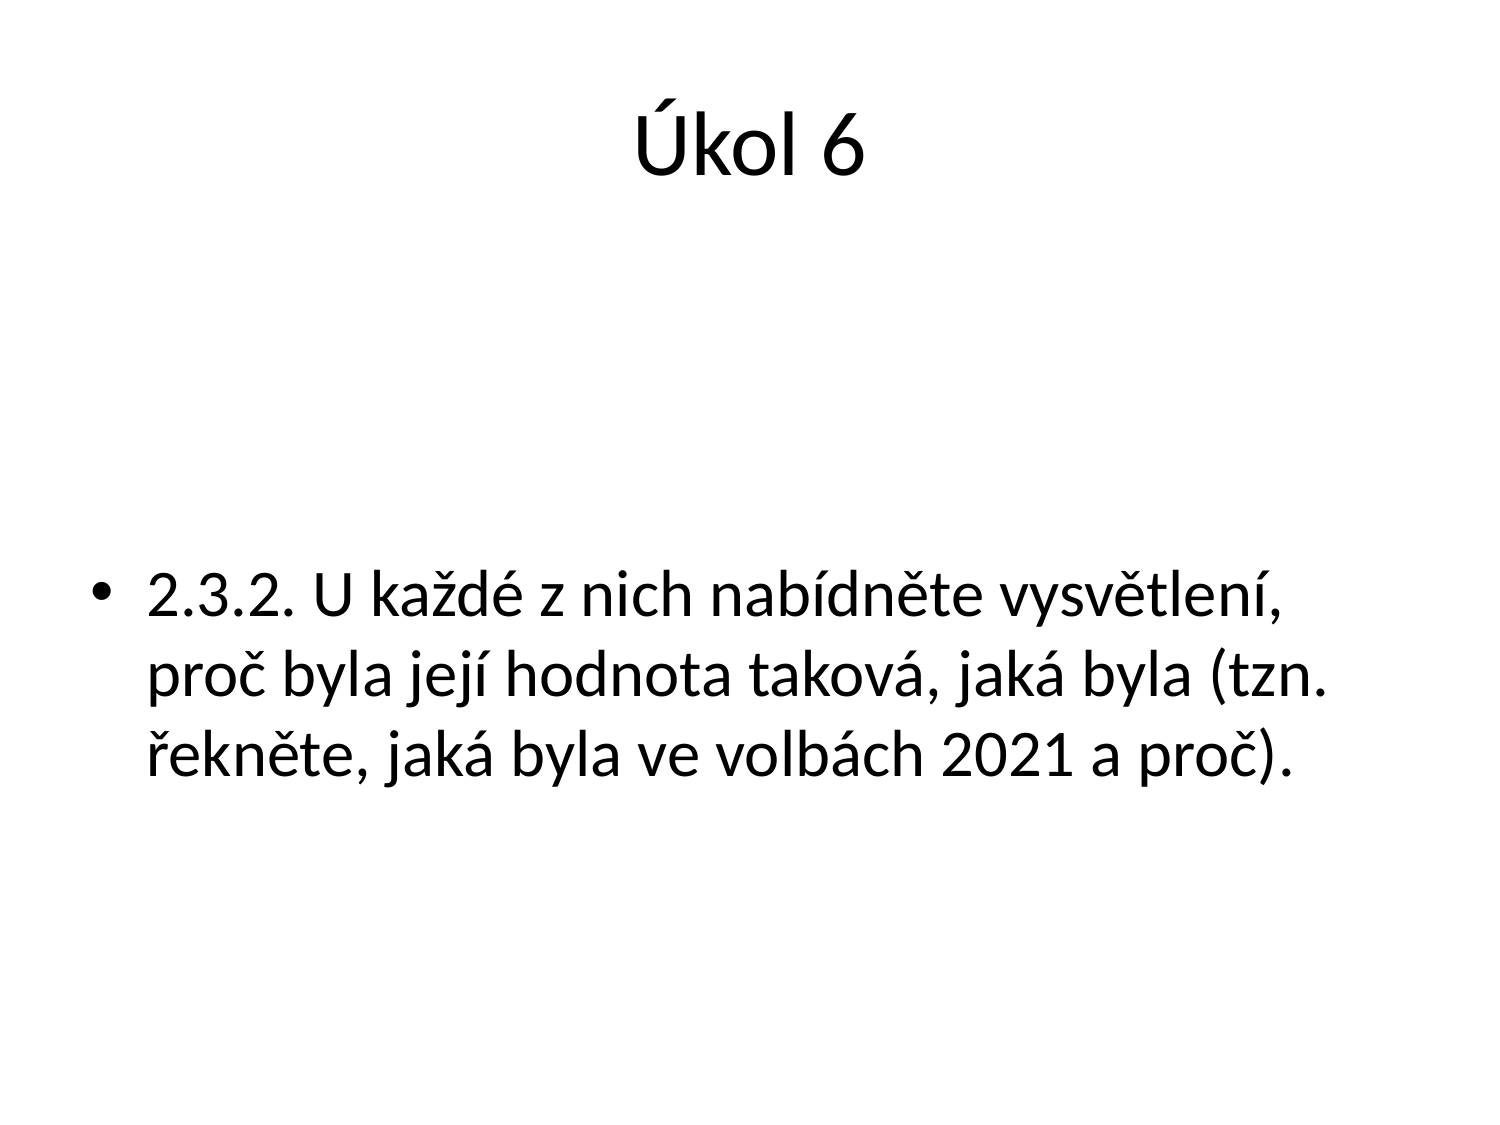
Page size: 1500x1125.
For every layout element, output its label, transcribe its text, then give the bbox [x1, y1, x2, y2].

title Úkol 6 [75, 45, 1425, 233]
list 2.3.2. U každé z nich nabídněte vysvětlení, proč byla její hodnota taková, jaká byla (tzn. řekněte, jaká byla ve volbách 2021 a proč). [75, 262, 1425, 1005]
